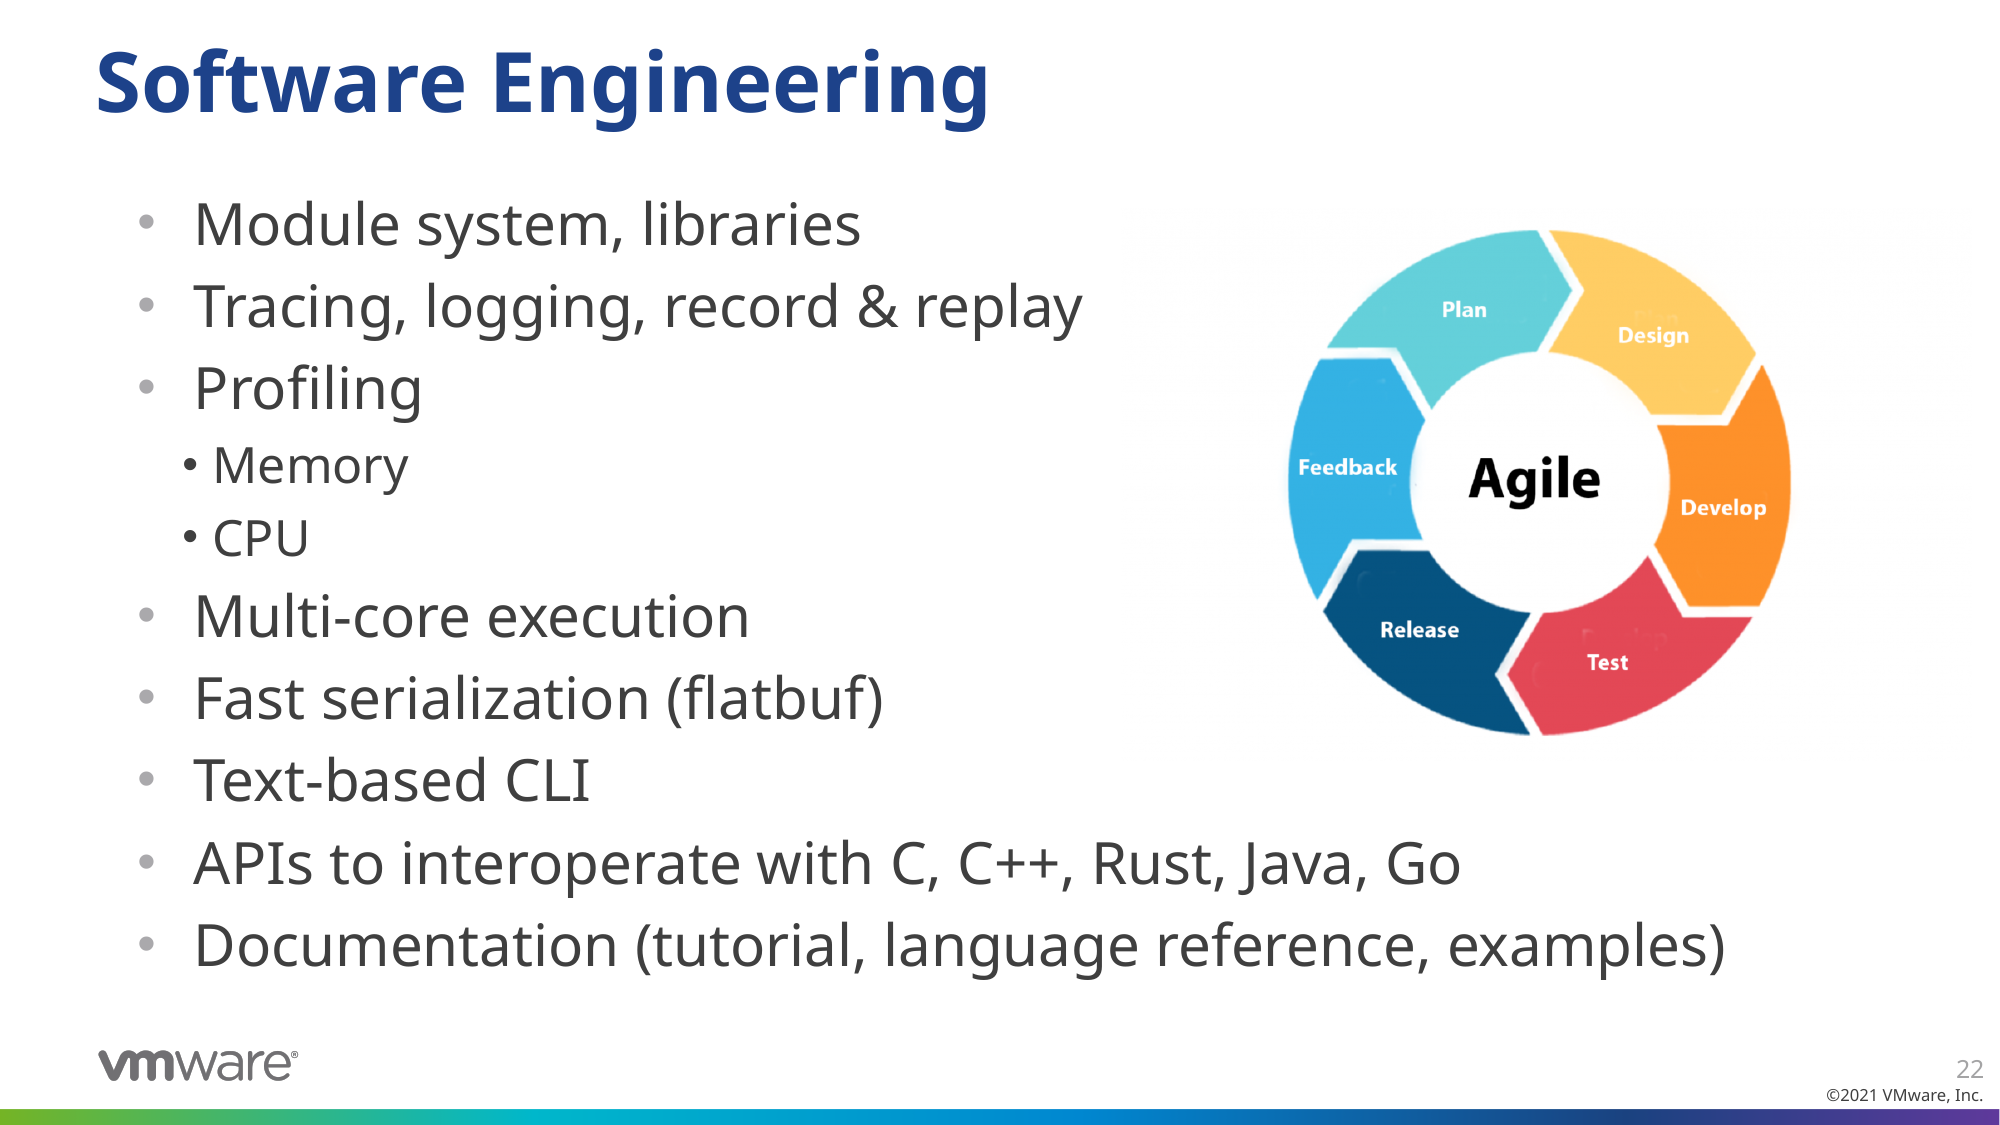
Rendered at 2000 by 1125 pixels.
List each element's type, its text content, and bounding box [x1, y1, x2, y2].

picture [0, 1020, 720, 1125]
slide_number 22 [1917, 1040, 2000, 1101]
title Software Engineering [95, 67, 1900, 131]
picture [1120, 208, 1972, 762]
picture [1075, 1109, 2000, 1125]
list Module system, libraries Tracing, logging, record & replay Profiling Memory CPU Multi-core execution Fast serialization (flatbuf) Text-based CLI APIs to interoperate with C, C++, Rust, Java, Go Documentation (tutorial, language reference, examples) [137, 186, 1862, 1009]
